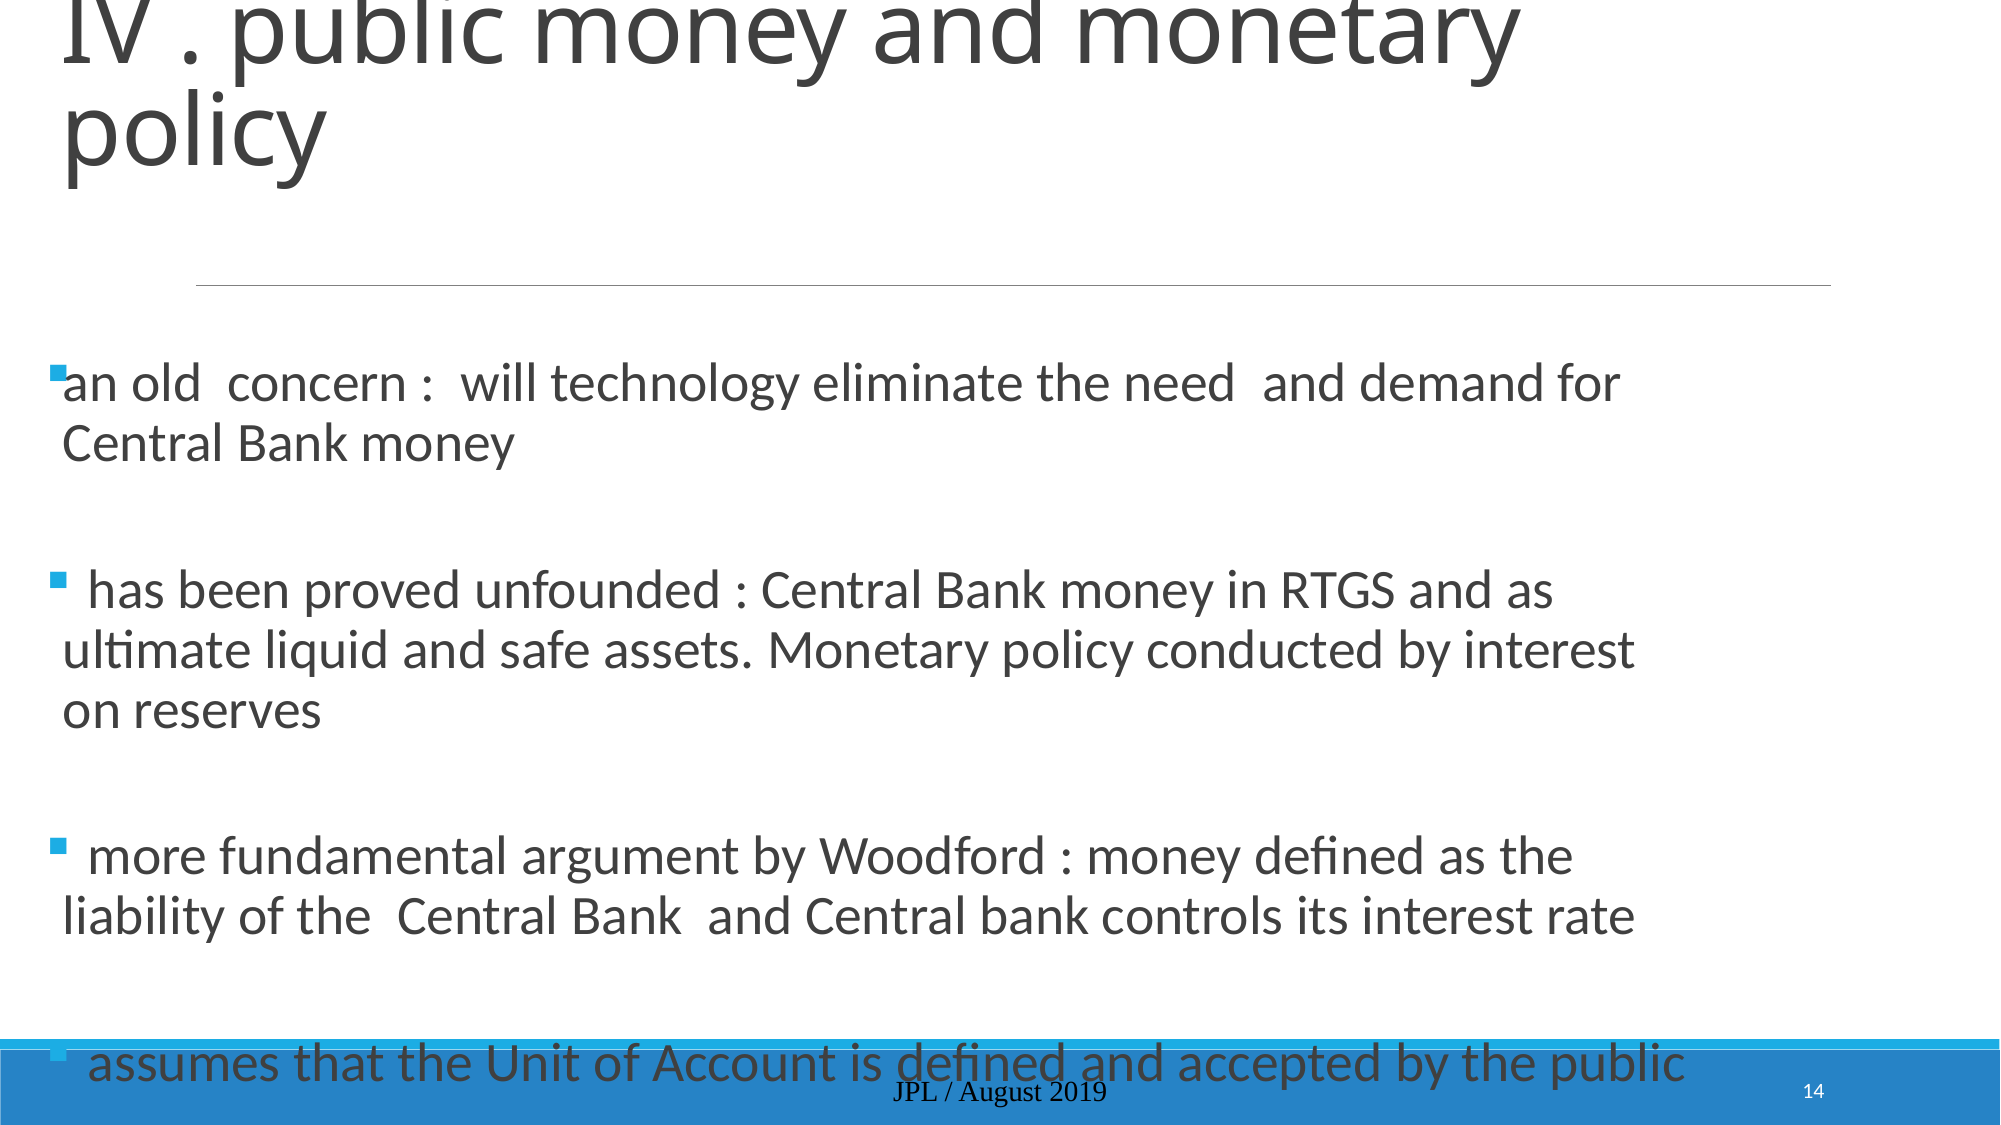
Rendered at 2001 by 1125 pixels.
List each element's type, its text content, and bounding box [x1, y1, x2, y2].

title IV . public money and monetary policy [45, 0, 1696, 194]
footer JPL / August 2019 [604, 1059, 1396, 1120]
list an old concern : will technology eliminate the need and demand for Central Bank money has been proved unfounded : Central Bank money in RTGS and as ultimate liquid and safe assets. Monetary policy conducted by interest on reserves more fundamental argument by Woodford : money defined as the liability of the Central Bank and Central bank controls its interest rate assumes that the Unit of Account is defined and accepted by the public [45, 309, 1696, 1125]
slide_number 14 [1624, 1059, 1840, 1120]
